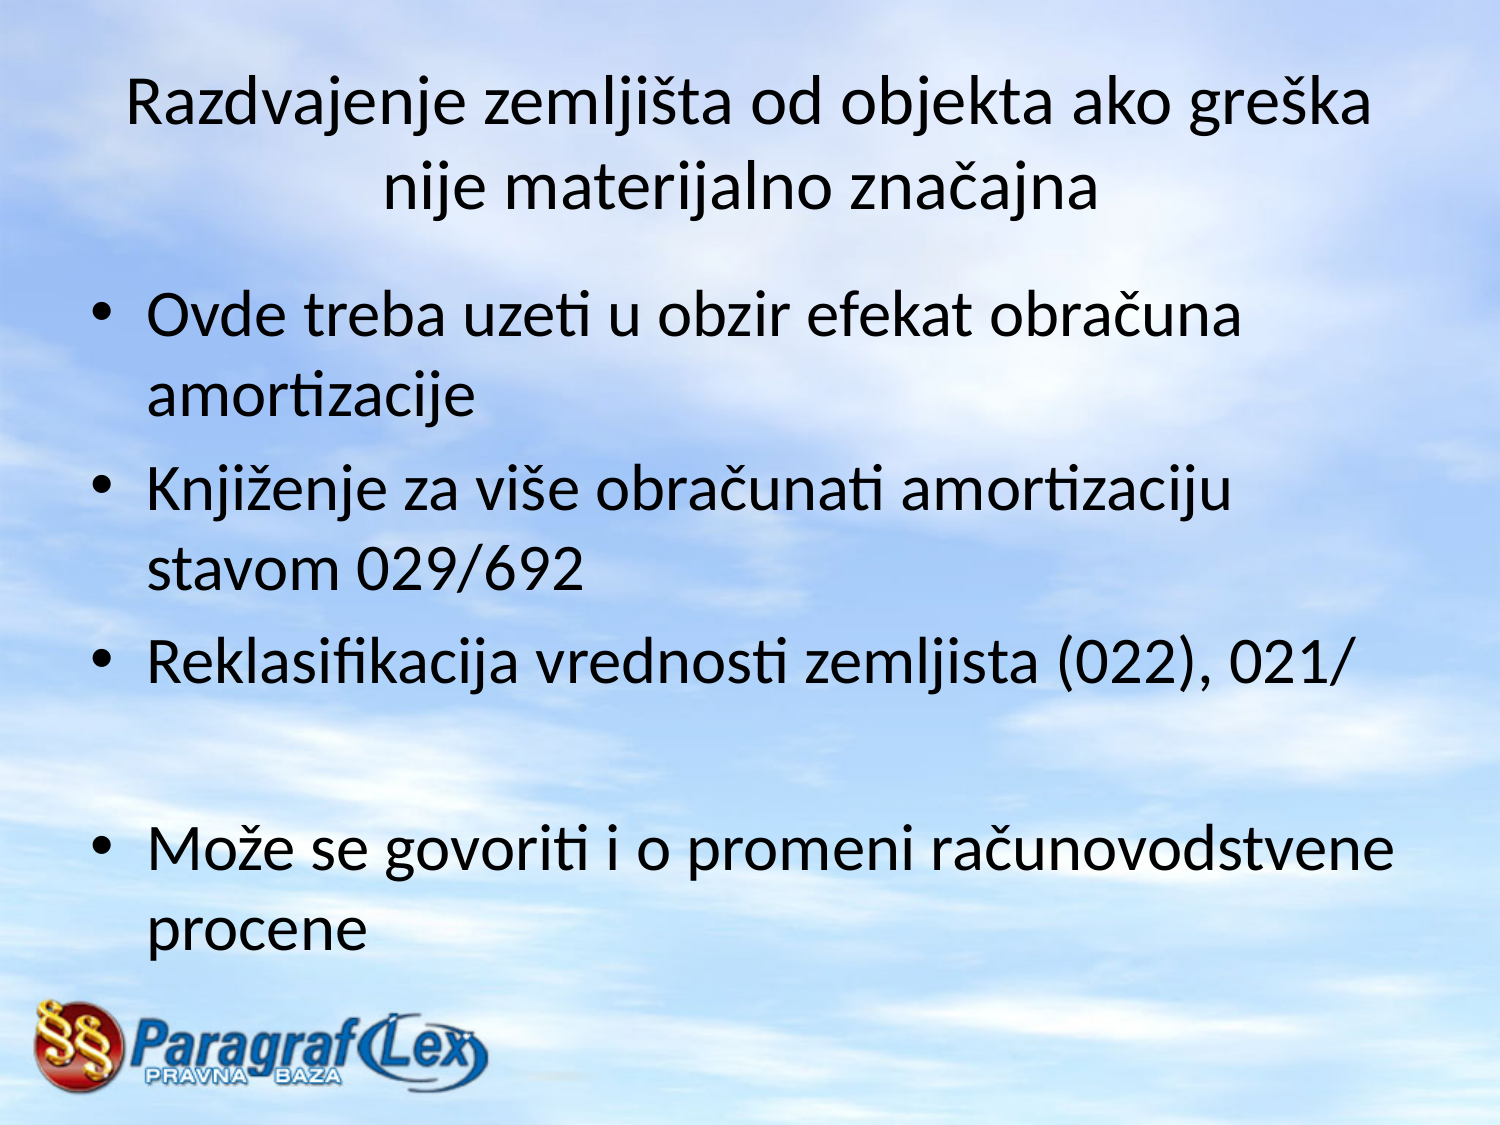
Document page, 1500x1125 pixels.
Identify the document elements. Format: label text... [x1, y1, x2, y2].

picture [0, 0, 1500, 1125]
title Razdvajenje zemljišta od objekta ako greška nije materijalno značajna [75, 45, 1425, 233]
list Ovde treba uzeti u obzir efekat obračuna amortizacije Knjiženje za više obračunati amortizaciju stavom 029/692 Reklasifikacija vrednosti zemljista (022), 021/ Može se govoriti i o promeni računovodstvene procene [75, 262, 1425, 1005]
